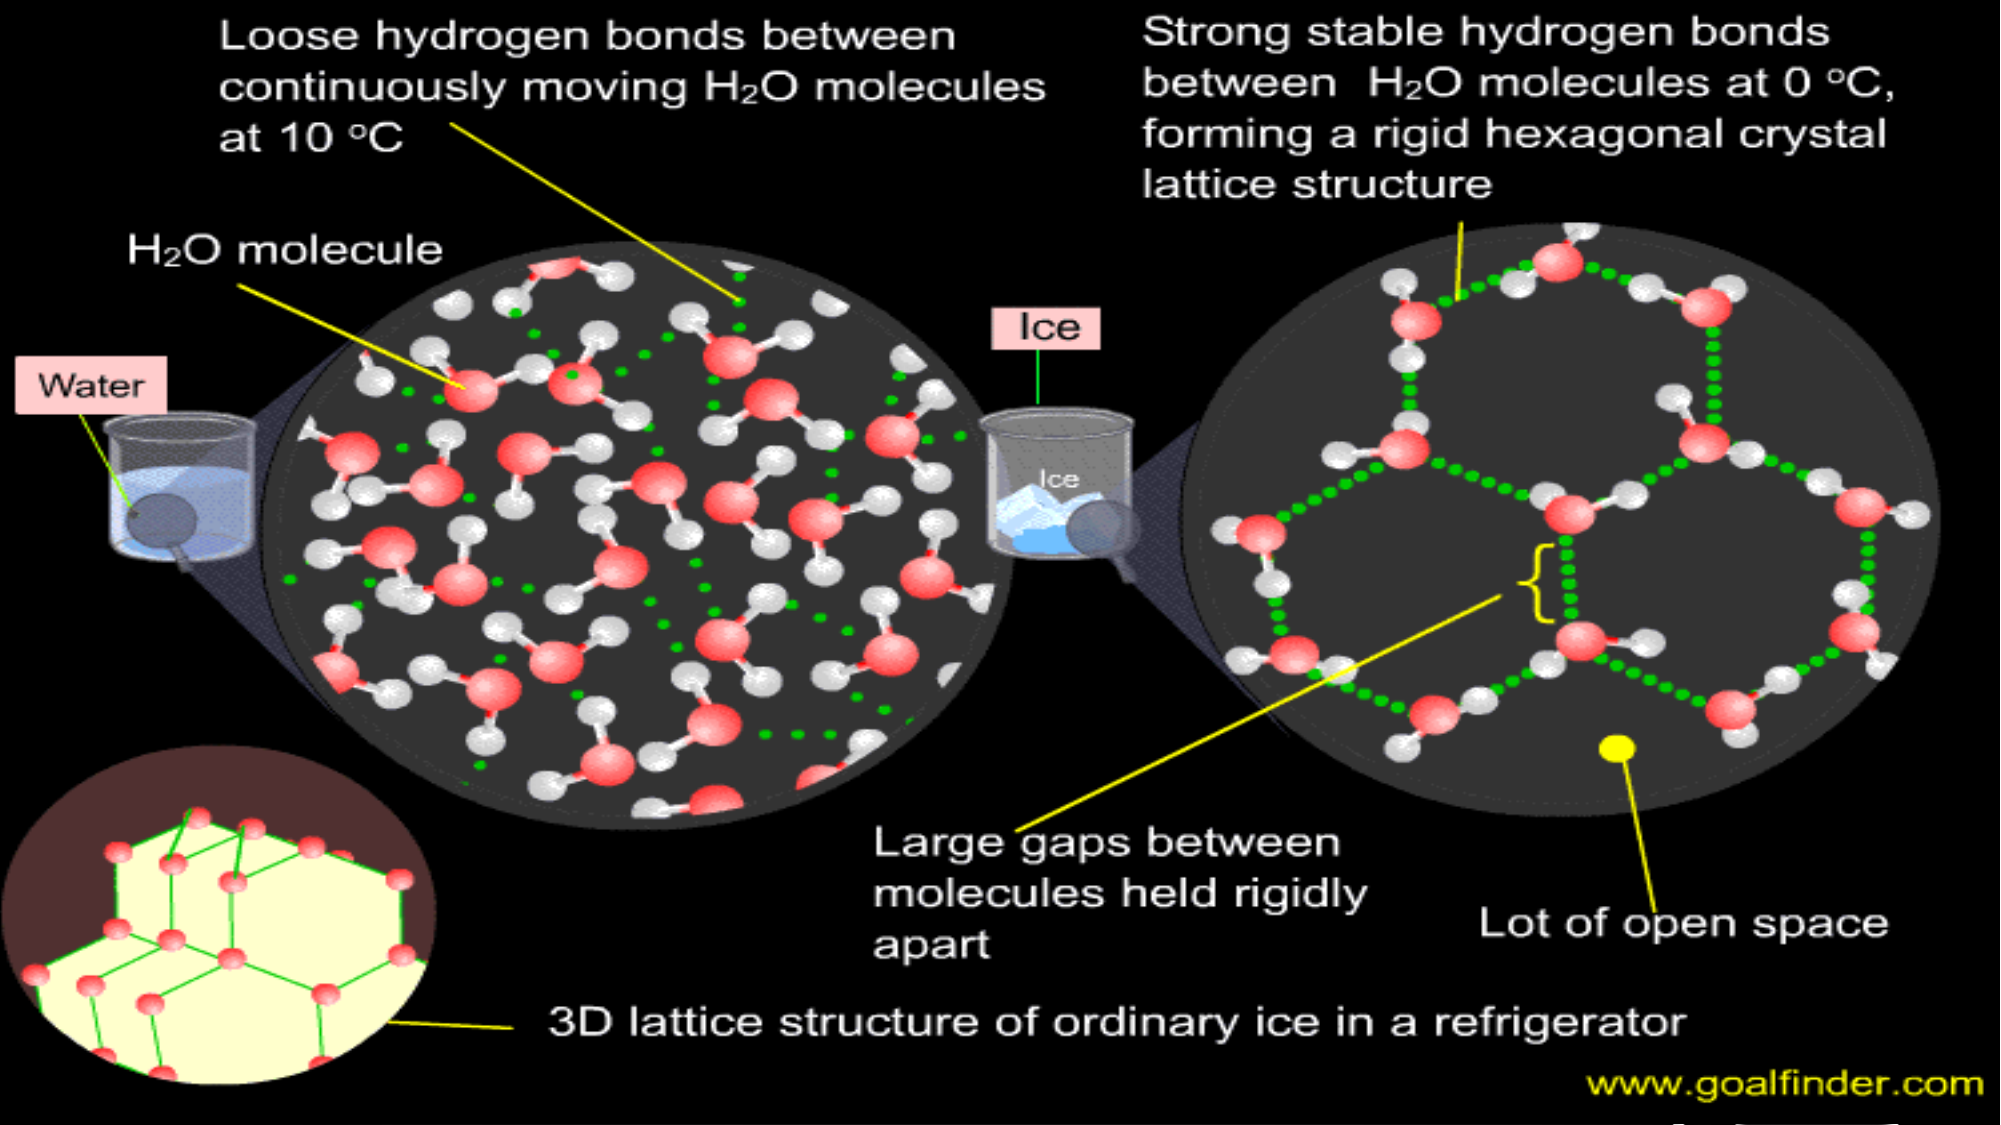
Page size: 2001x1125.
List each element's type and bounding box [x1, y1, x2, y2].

list [0, 0, 2000, 1125]
